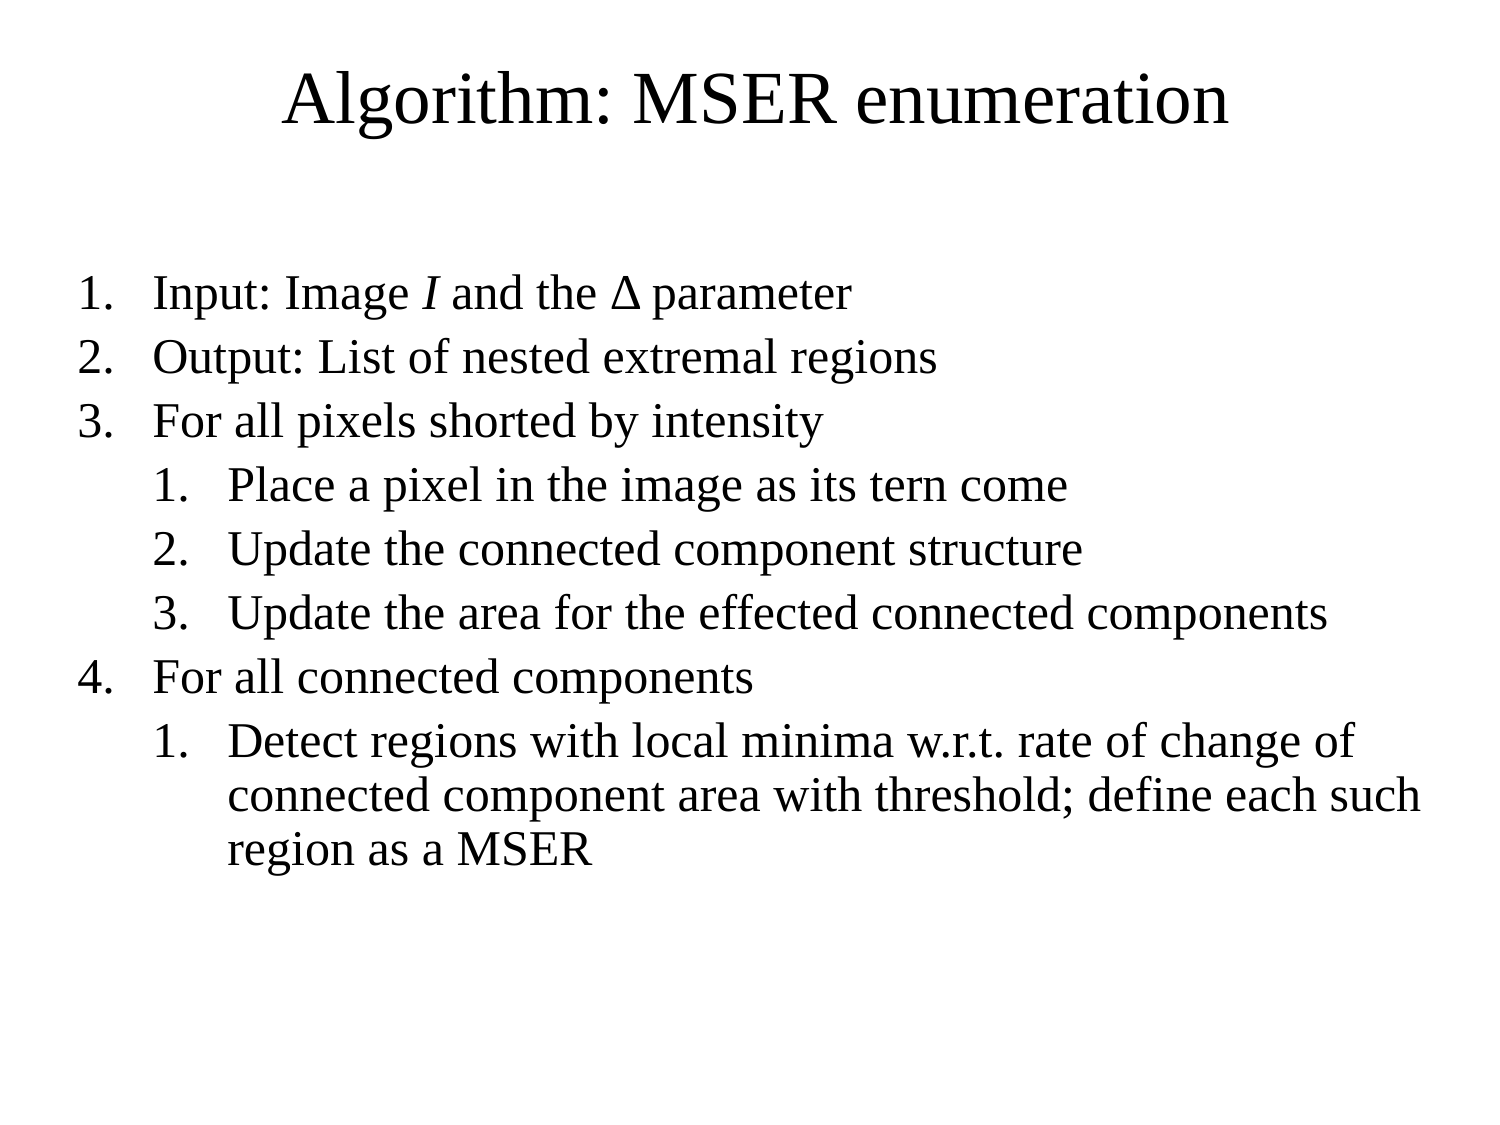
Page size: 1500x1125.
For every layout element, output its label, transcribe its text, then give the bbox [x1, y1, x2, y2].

text_box Input: Image I and the Δ parameter Output: List of nested extremal regions For all pixels shorted by intensity Place a pixel in the image as its tern come Update the connected component structure Update the area for the effected connected components For all connected components Detect regions with local minima w.r.t. rate of change of connected component area with threshold; define each such region as a MSER [62, 259, 1463, 900]
text_box Algorithm: MSER enumeration [95, 29, 1416, 159]
